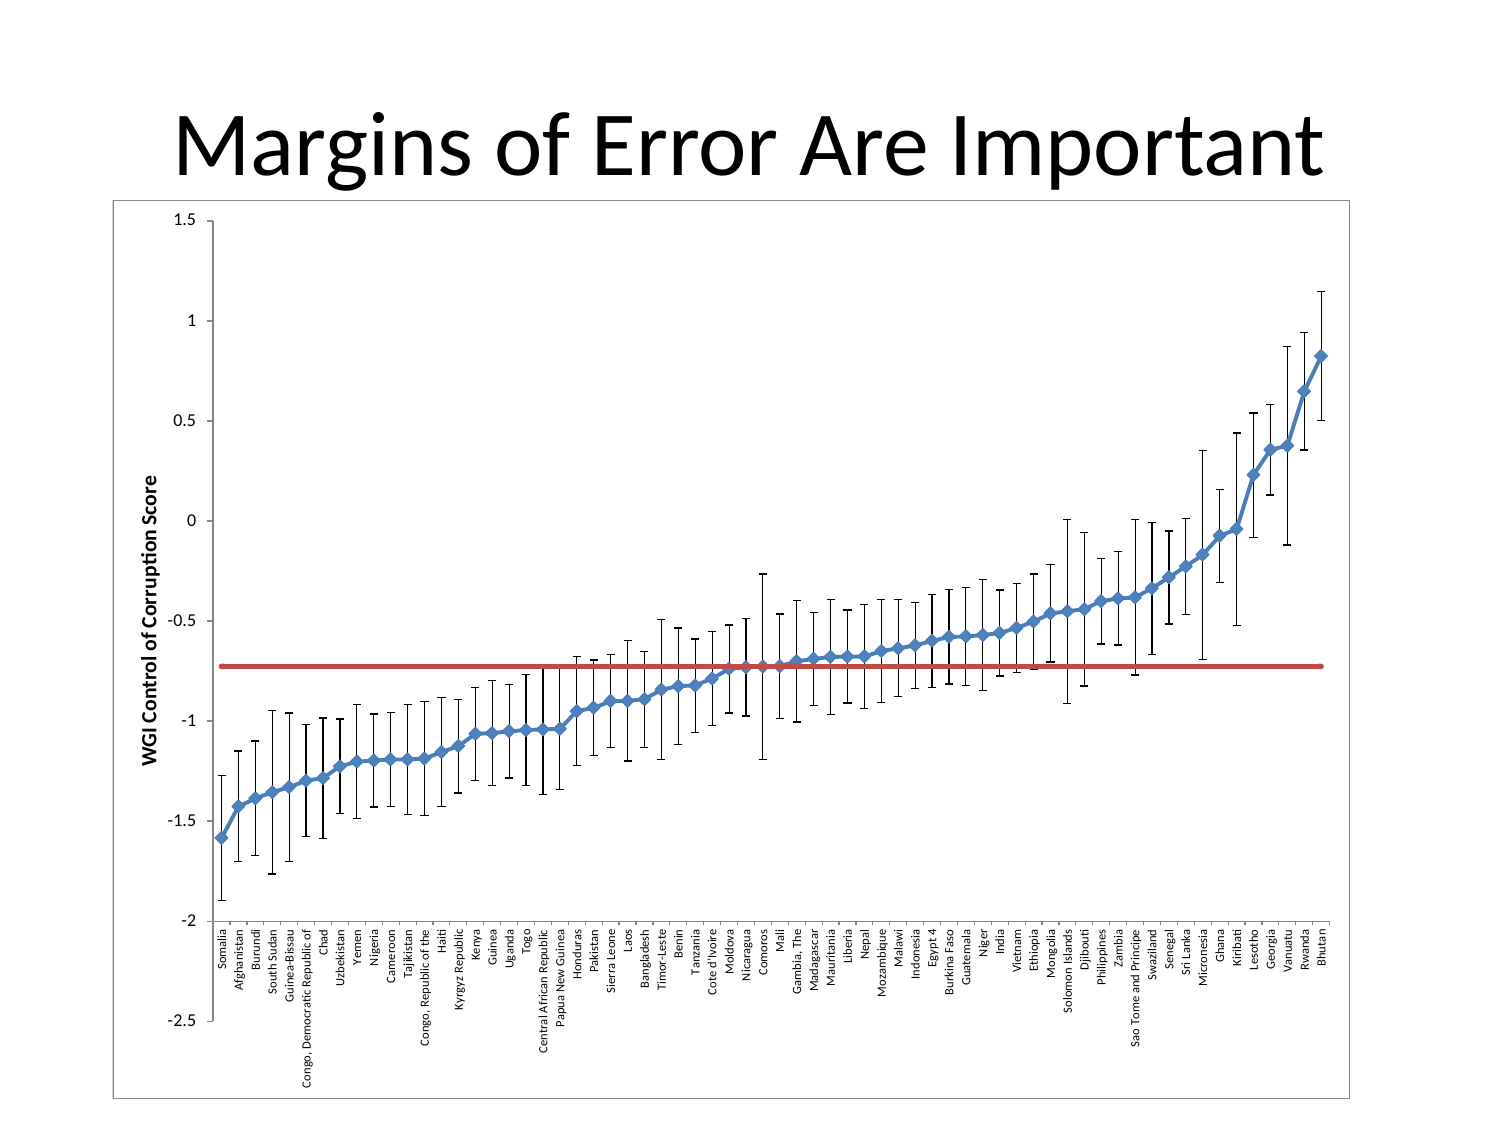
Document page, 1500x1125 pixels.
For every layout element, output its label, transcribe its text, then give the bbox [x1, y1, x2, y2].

title Margins of Error Are Important [75, 45, 1425, 233]
picture [112, 199, 1351, 1100]
